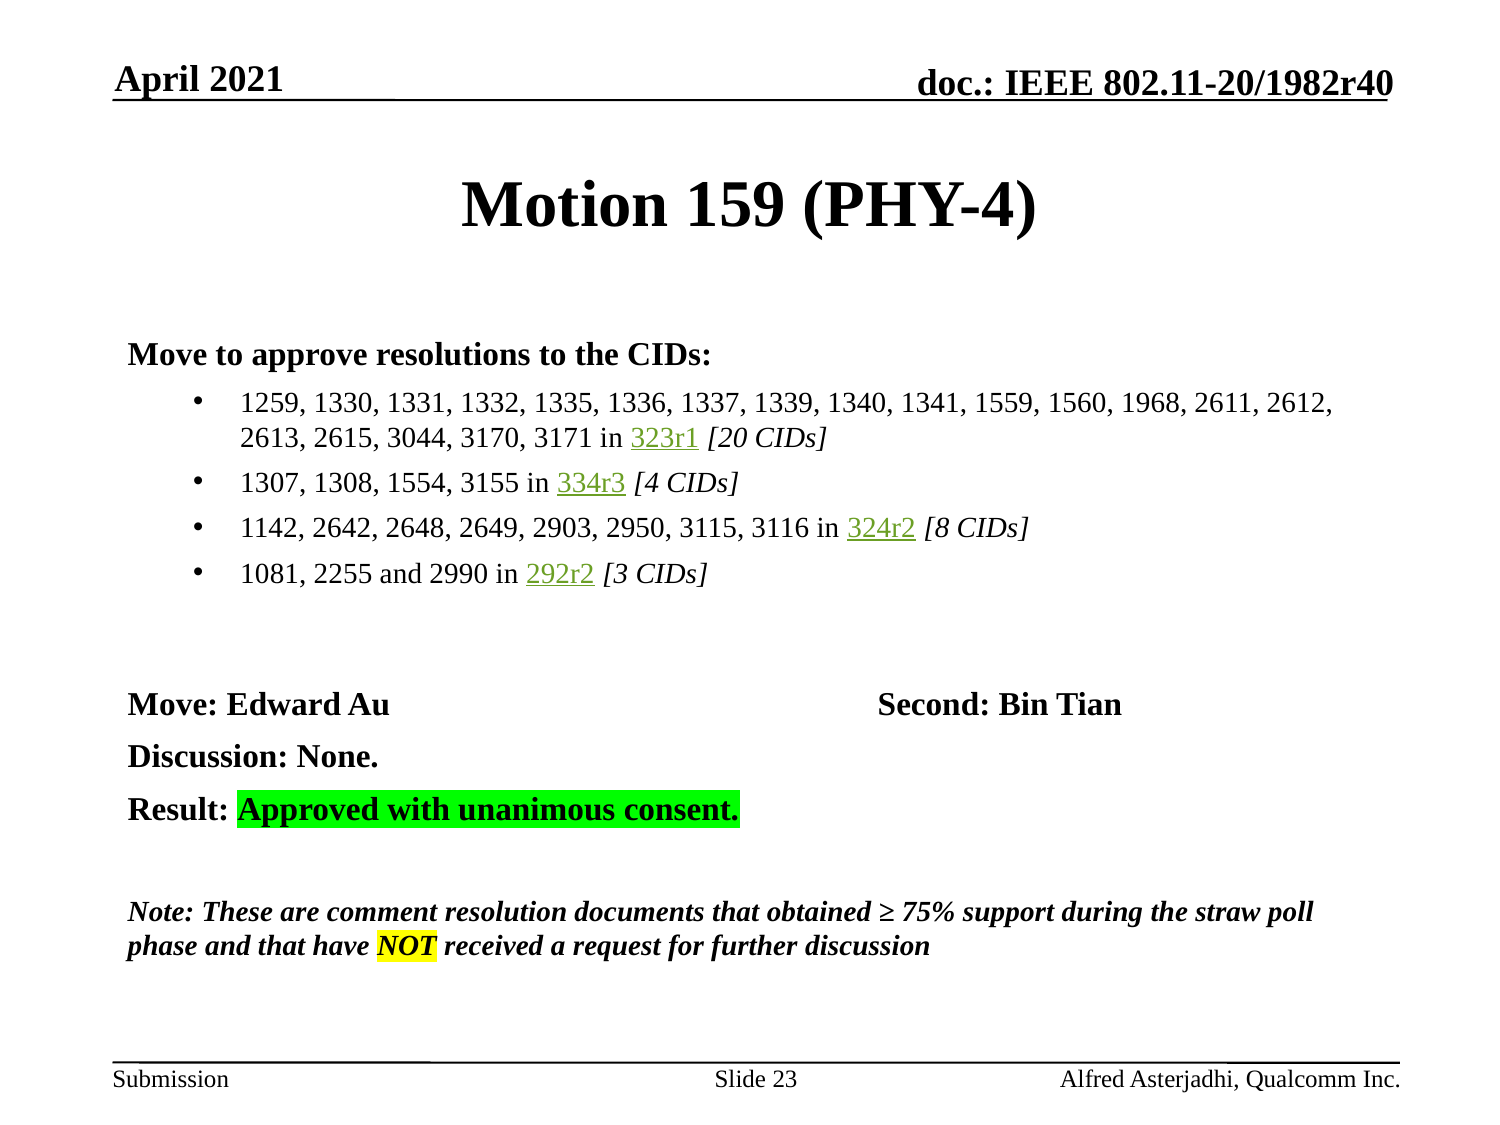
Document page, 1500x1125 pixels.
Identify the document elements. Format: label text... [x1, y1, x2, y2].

title Motion 159 (PHY-4) [112, 112, 1388, 288]
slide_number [114, 54, 423, 100]
slide_number Slide 23 [712, 1061, 800, 1123]
footer Alfred Asterjadhi, Qualcomm Inc. [878, 1061, 1402, 1093]
list Move to approve resolutions to the CIDs: 1259, 1330, 1331, 1332, 1335, 1336, 1337, 1339, 1340, 1341, 1559, 1560, 1968, 2611, 2612, 2613, 2615, 3044, 3170, 3171 in 323r1 [20 CIDs] 1307, 1308, 1554, 3155 in 334r3 [4 CIDs] 1142, 2642, 2648, 2649, 2903, 2950, 3115, 3116 in 324r2 [8 CIDs] 1081, 2255 and 2990 in 292r2 [3 CIDs] Move: Edward Au Second: Bin Tian Discussion: None. Result: Approved with unanimous consent. Note: These are comment resolution documents that obtained ≥ 75% support during the straw poll phase and that have NOT received a request for further discussion [112, 324, 1388, 1063]
